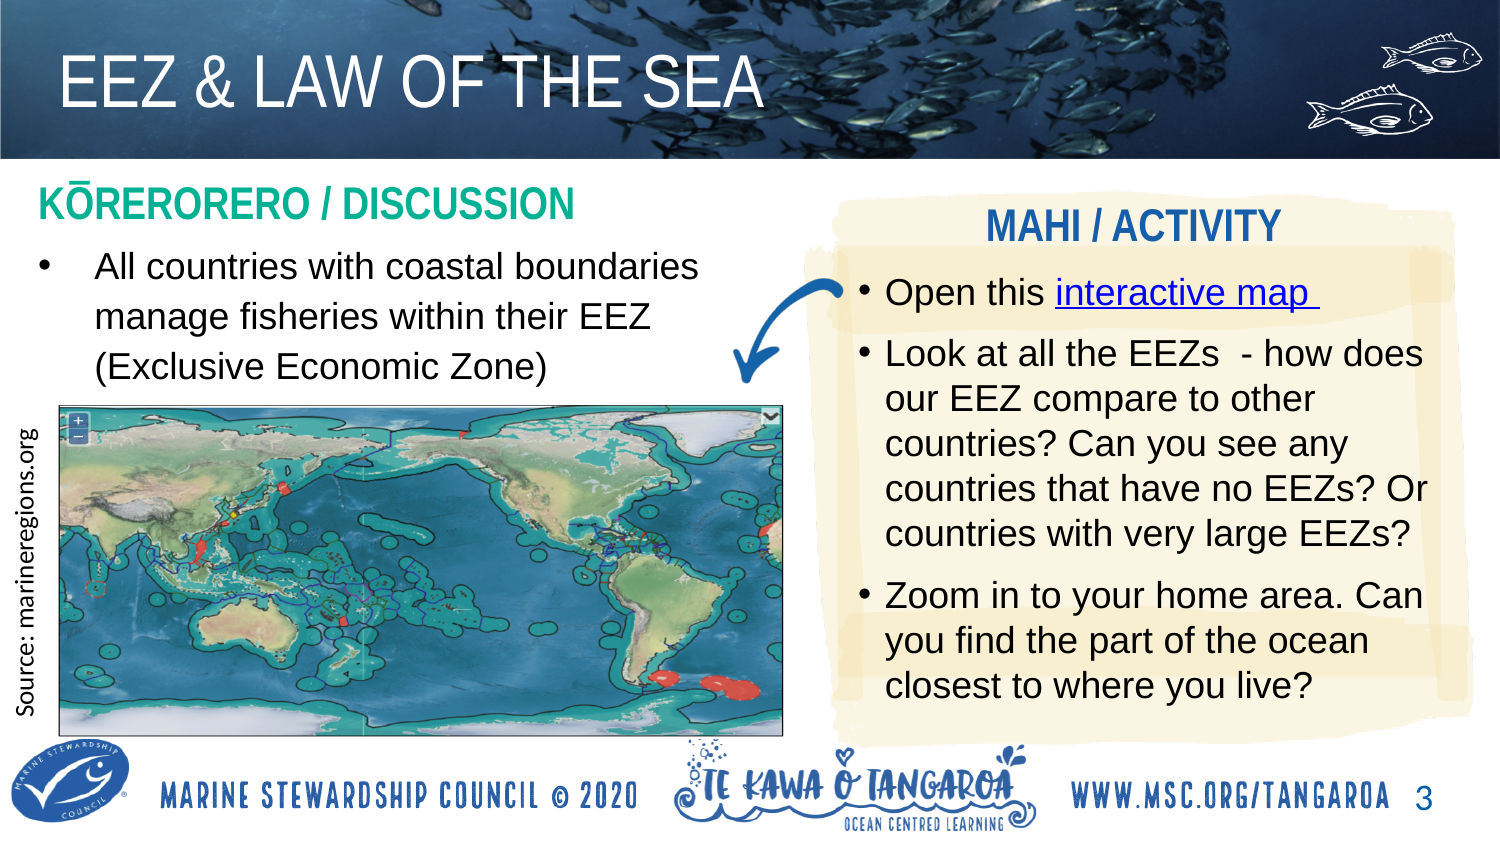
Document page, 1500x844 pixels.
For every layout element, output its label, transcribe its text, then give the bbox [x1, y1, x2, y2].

title EEZ & LAW OF THE SEA [43, 15, 1425, 140]
list KŌRERORERO / DISCUSSION All countries with coastal boundaries manage fisheries within their EEZ (Exclusive Economic Zone) [23, 159, 763, 400]
picture [0, 0, 1500, 844]
text_box Source: marineregions.org [0, 413, 47, 733]
